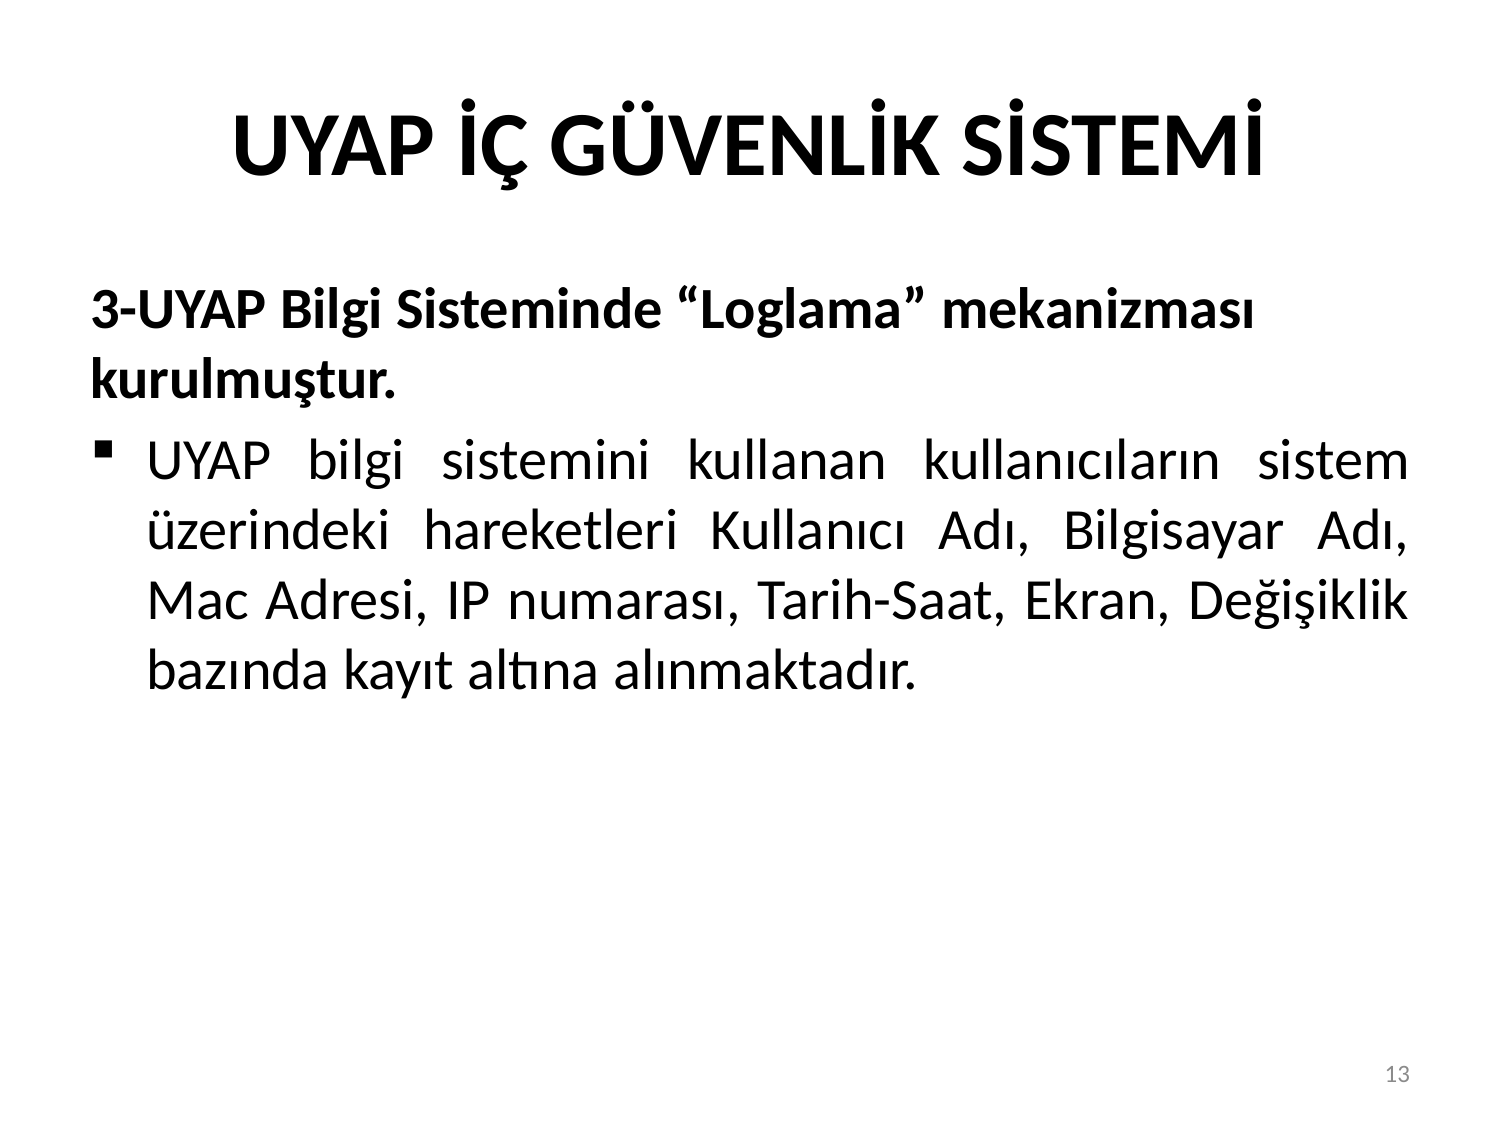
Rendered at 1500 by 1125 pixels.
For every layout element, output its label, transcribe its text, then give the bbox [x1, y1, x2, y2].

slide_number 13 [1074, 1042, 1425, 1103]
list 3-UYAP Bilgi Sisteminde “Loglama” mekanizması kurulmuştur. UYAP bilgi sistemini kullanan kullanıcıların sistem üzerindeki hareketleri Kullanıcı Adı, Bilgisayar Adı, Mac Adresi, IP numarası, Tarih-Saat, Ekran, Değişiklik bazında kayıt altına alınmaktadır. [75, 262, 1425, 1005]
title UYAP İÇ GÜVENLİK SİSTEMİ [75, 45, 1425, 233]
